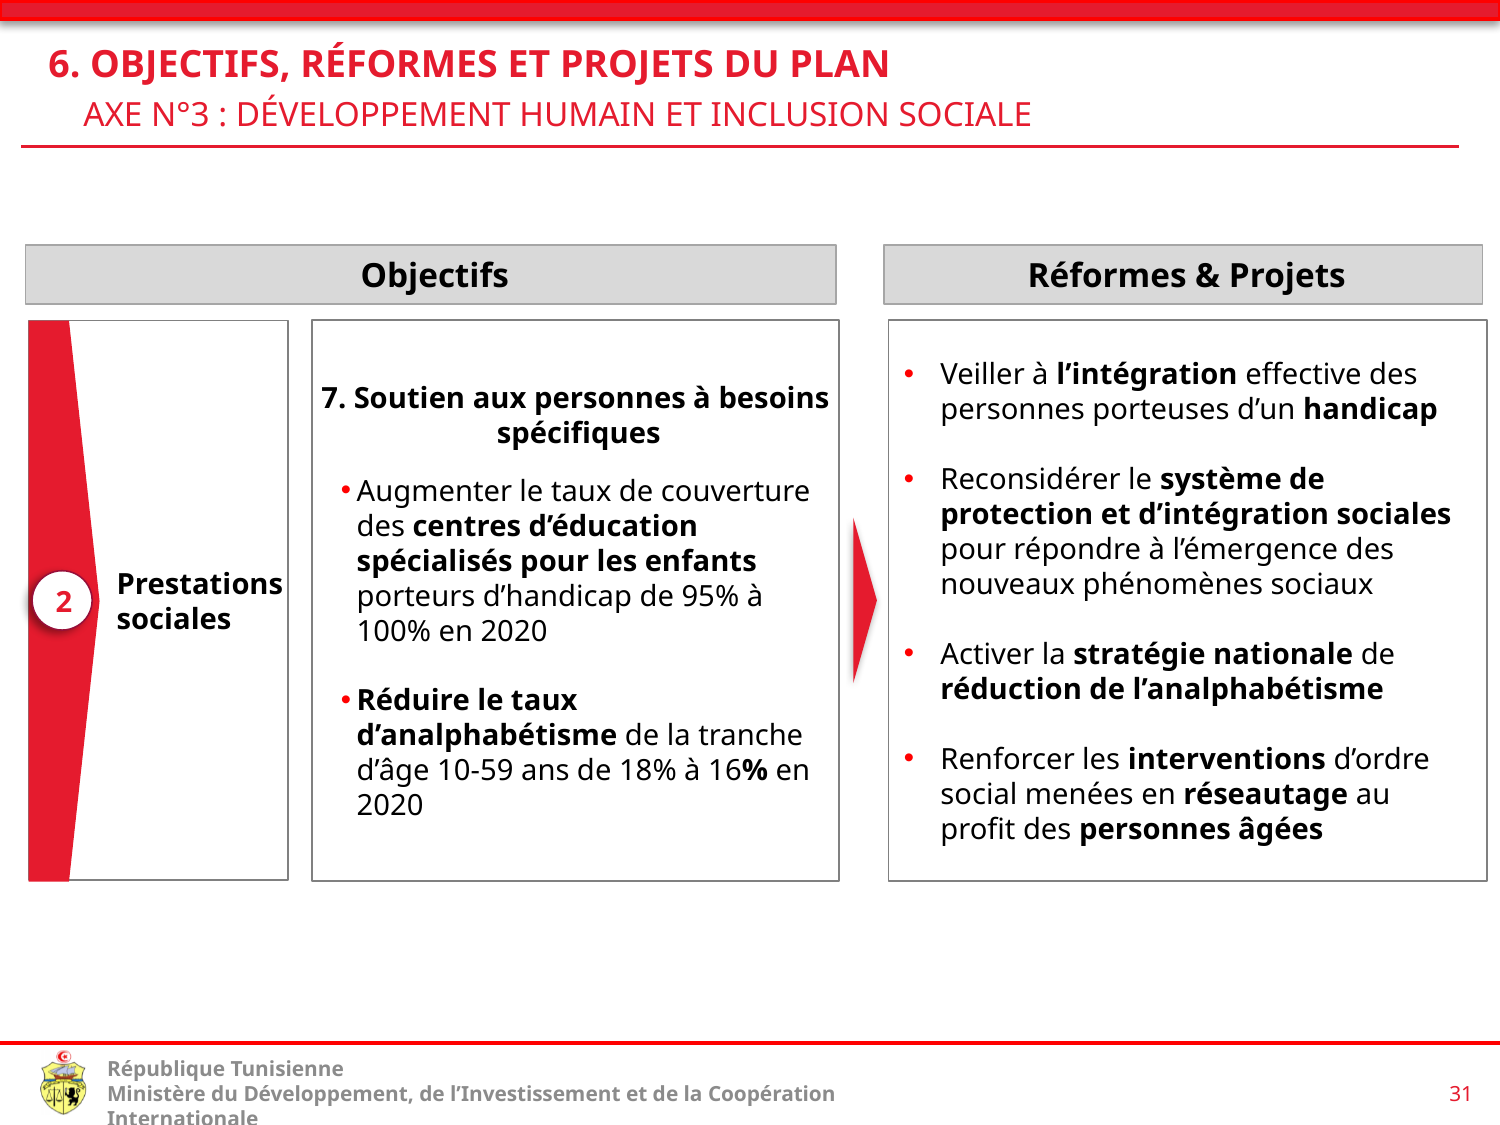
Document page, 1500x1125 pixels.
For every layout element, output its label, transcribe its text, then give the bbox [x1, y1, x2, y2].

text_box 2 [31, 569, 93, 631]
text_box [852, 516, 878, 684]
text_box 6. Objectifs, Réformes et Projets du Plan Axe N°3 : Développement humain et inclusion sociale [33, 23, 1459, 143]
text_box Objectifs [24, 243, 838, 306]
picture [32, 1045, 93, 1125]
text_box Prestations sociales [71, 319, 290, 882]
text_box Veiller à l’intégration effective des personnes porteuses d’un handicap Reconsidérer le système de protection et d’intégration sociales pour répondre à l’émergence des nouveaux phénomènes sociaux Activer la stratégie nationale de réduction de l’analphabétisme Renforcer les interventions d’ordre social menées en réseautage au profit des personnes âgées [887, 318, 1489, 883]
text_box 7. Soutien aux personnes à besoins spécifiques Augmenter le taux de couverture des centres d’éducation spécialisés pour les enfants porteurs d’handicap de 95% à 100% en 2020 Réduire le taux d’analphabétisme de la tranche d’âge 10-59 ans de 18% à 16% en 2020 [310, 318, 841, 883]
text_box Réformes & Projets [882, 243, 1484, 306]
text_box [26, 318, 102, 884]
